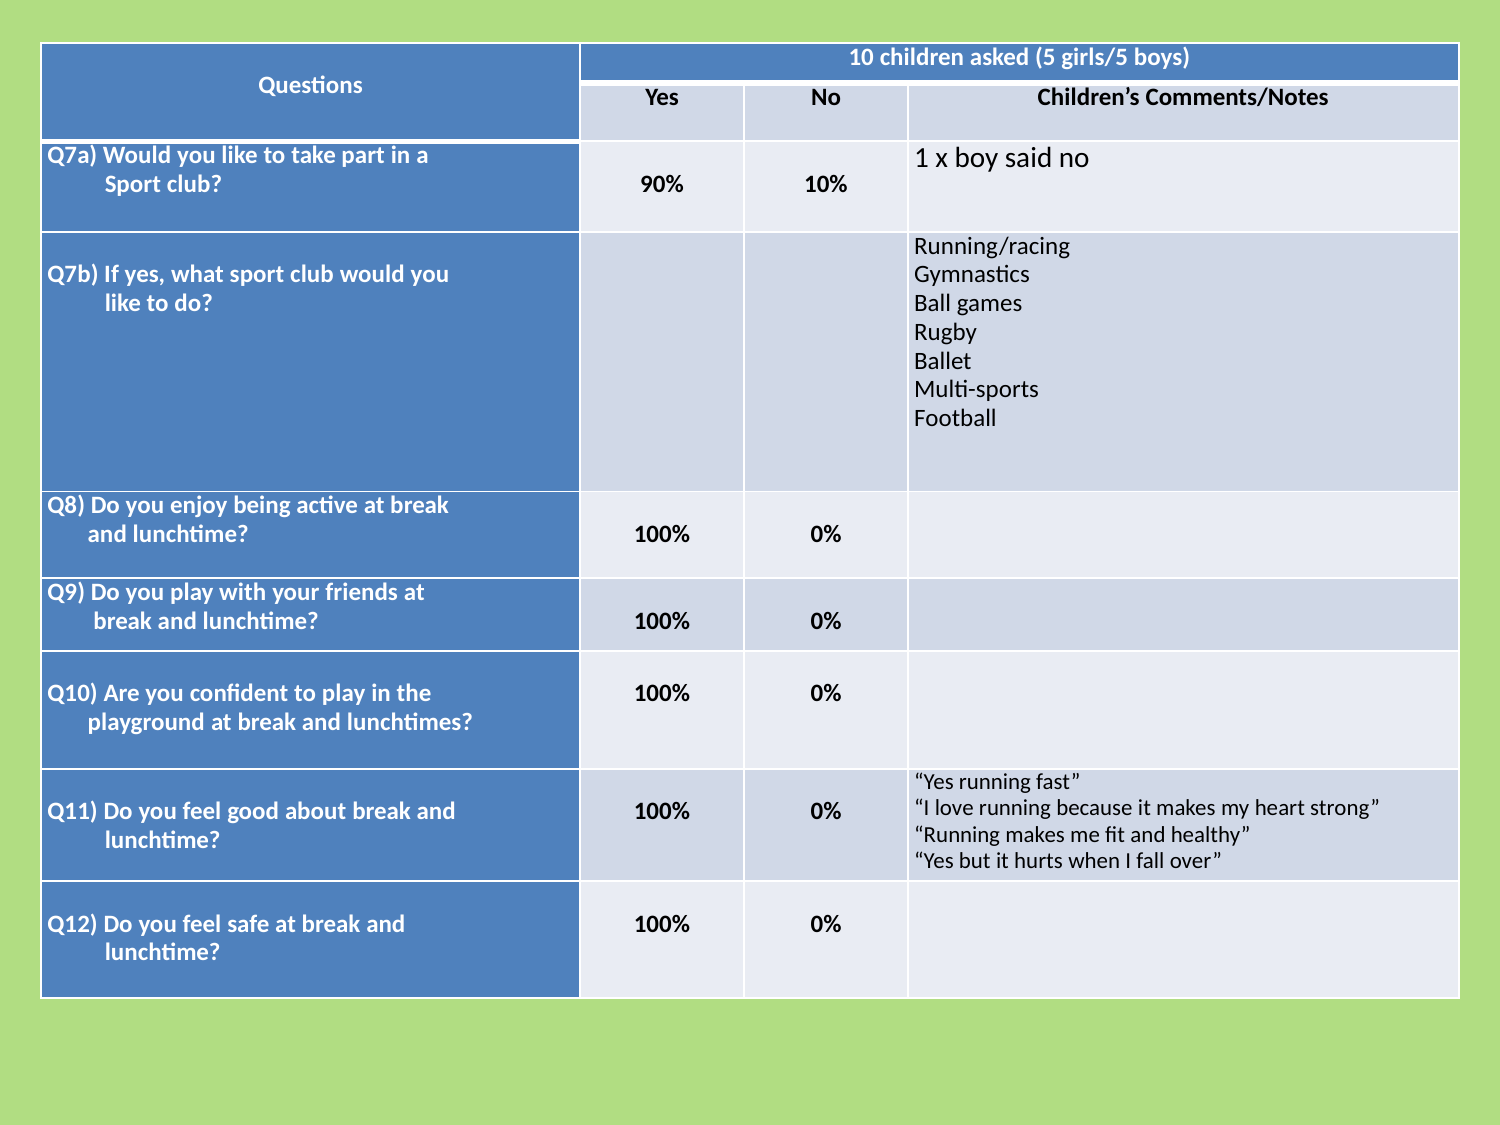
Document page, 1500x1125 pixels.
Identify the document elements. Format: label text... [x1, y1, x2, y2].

table_header 10 children asked (5 girls/5 boys) [581, 44, 1458, 80]
table_cell Q12) Do you feel safe at break and lunchtime? [42, 882, 579, 997]
table_cell [909, 882, 1458, 997]
table_cell [745, 233, 907, 491]
table_cell Q9) Do you play with your friends at break and lunchtime? [42, 579, 579, 650]
table_cell 0% [745, 652, 907, 768]
table_cell “Yes running fast” “I love running because it makes my heart strong” “Running makes me fit and healthy” “Yes but it hurts when I fall over” [909, 770, 1458, 880]
table_cell [581, 233, 743, 491]
table_cell 100% [581, 652, 743, 768]
table_cell Q8) Do you enjoy being active at break and lunchtime? [42, 492, 579, 577]
table_cell 100% [581, 770, 743, 880]
table_cell 10% [745, 142, 907, 231]
table_cell 100% [581, 492, 743, 577]
table_cell Q10) Are you confident to play in the playground at break and lunchtimes? [42, 652, 579, 768]
table_cell [909, 579, 1458, 650]
table_cell 100% [581, 882, 743, 997]
table_cell Running/racing Gymnastics Ball games Rugby Ballet Multi-sports Football [909, 233, 1458, 491]
table_cell Q7a) Would you like to take part in a Sport club? [42, 144, 579, 231]
table_cell Q7b) If yes, what sport club would you like to do? [42, 233, 579, 491]
table_cell 0% [745, 770, 907, 880]
table_cell [909, 492, 1458, 577]
table_cell 1 x boy said no [909, 142, 1458, 231]
table_cell No [745, 86, 907, 140]
table_cell 0% [745, 579, 907, 650]
table_cell 0% [745, 492, 907, 577]
table_cell Children’s Comments/Notes [909, 86, 1458, 140]
table_cell 100% [581, 579, 743, 650]
table_cell 90% [581, 142, 743, 231]
table_header Questions [42, 44, 579, 139]
table_cell [909, 652, 1458, 768]
table_cell 0% [745, 882, 907, 997]
table_cell Yes [581, 86, 743, 140]
table_cell Q11) Do you feel good about break and lunchtime? [42, 770, 579, 880]
